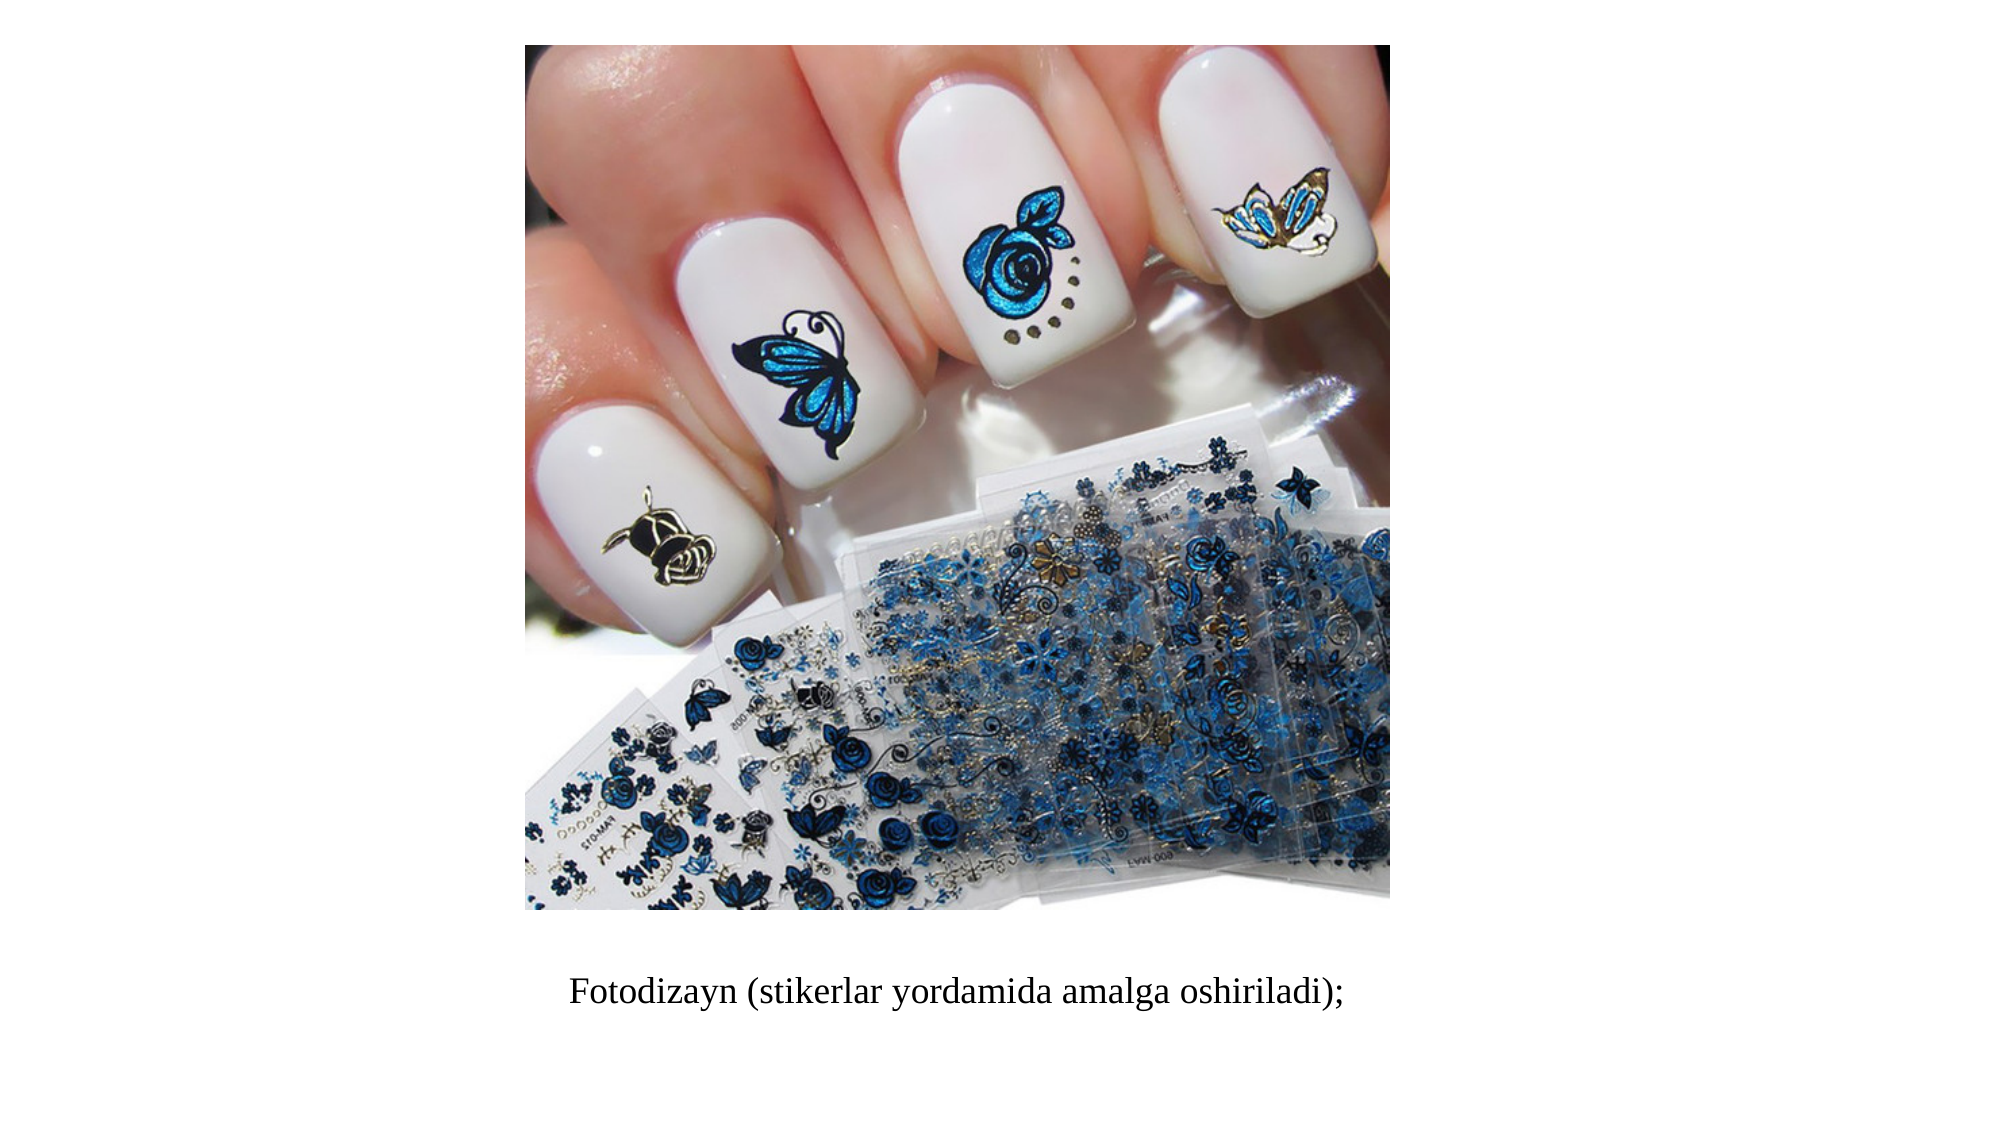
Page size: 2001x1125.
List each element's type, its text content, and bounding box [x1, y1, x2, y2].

picture [525, 45, 1390, 910]
text_box Fotodizayn (stikerlar yordamida amalga oshiriladi); [553, 953, 1361, 1019]
